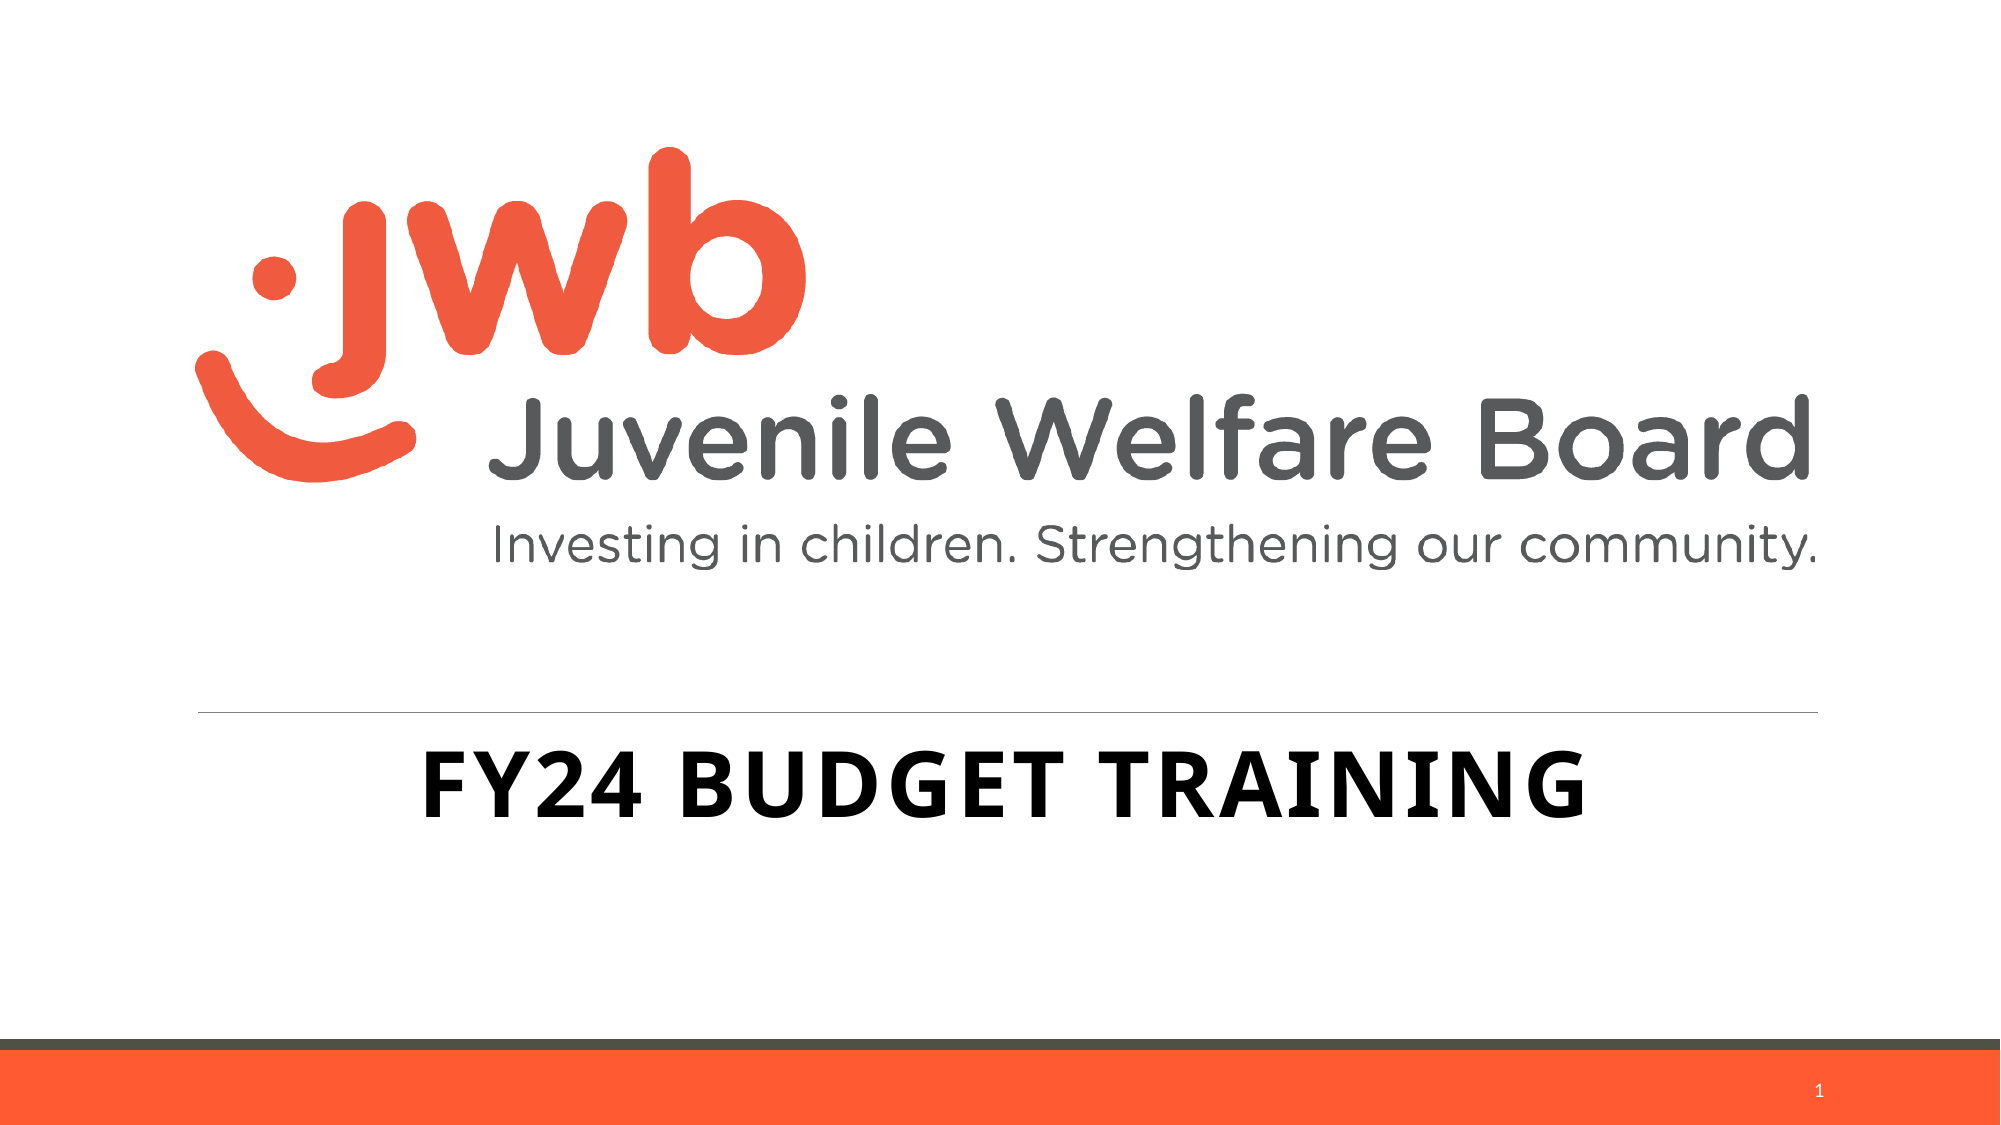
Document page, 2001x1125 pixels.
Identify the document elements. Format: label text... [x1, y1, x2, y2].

picture [194, 147, 1816, 571]
subtitle FY24 Budget Training [180, 730, 1831, 919]
slide_number 1 [1624, 1059, 1840, 1120]
